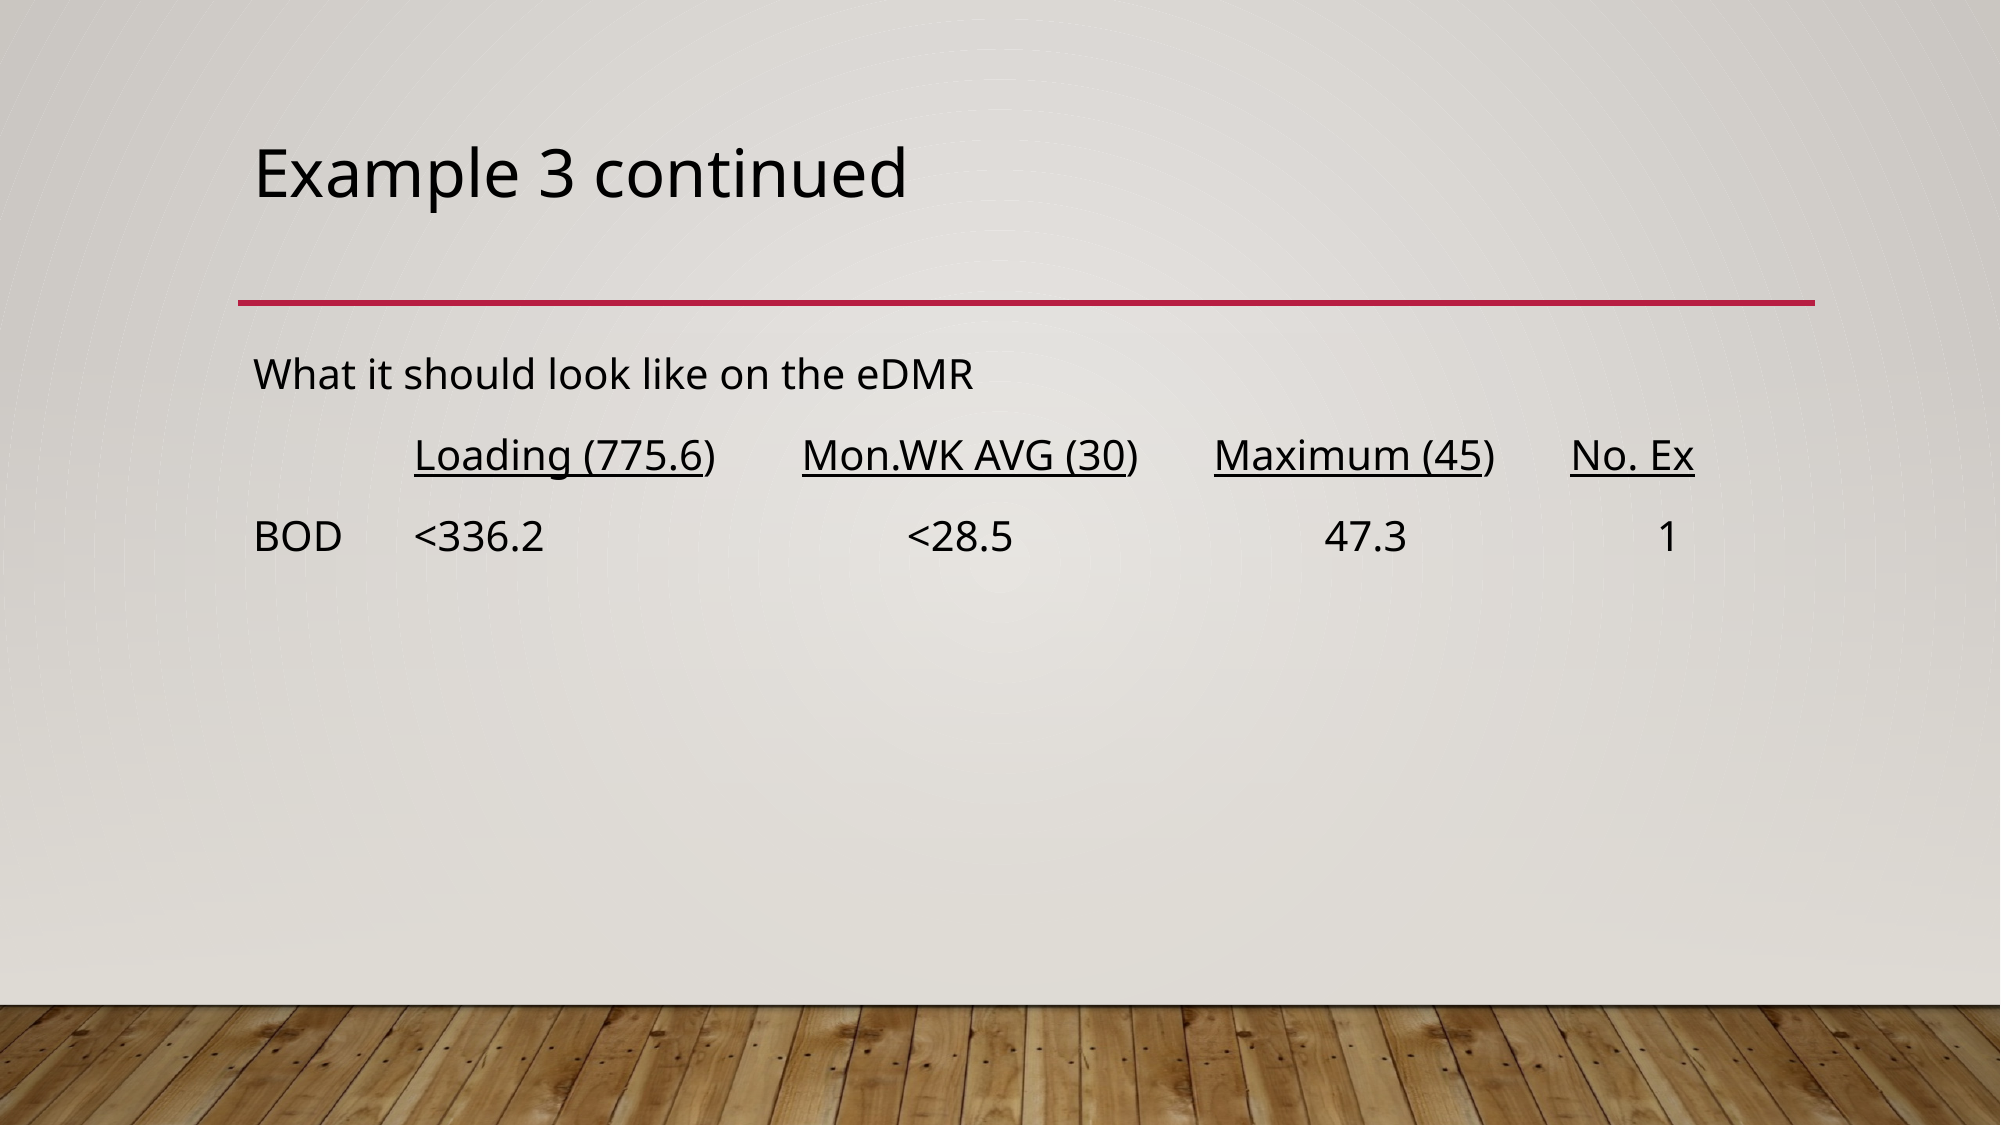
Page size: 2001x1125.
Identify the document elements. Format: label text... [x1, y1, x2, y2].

list What it should look like on the eDMR Loading (775.6) Mon.WK AVG (30) Maximum (45) No. Ex BOD <336.2 <28.5 47.3 1 [238, 330, 1814, 897]
title Example 3 continued [238, 131, 1814, 305]
picture [0, 1005, 2000, 1125]
